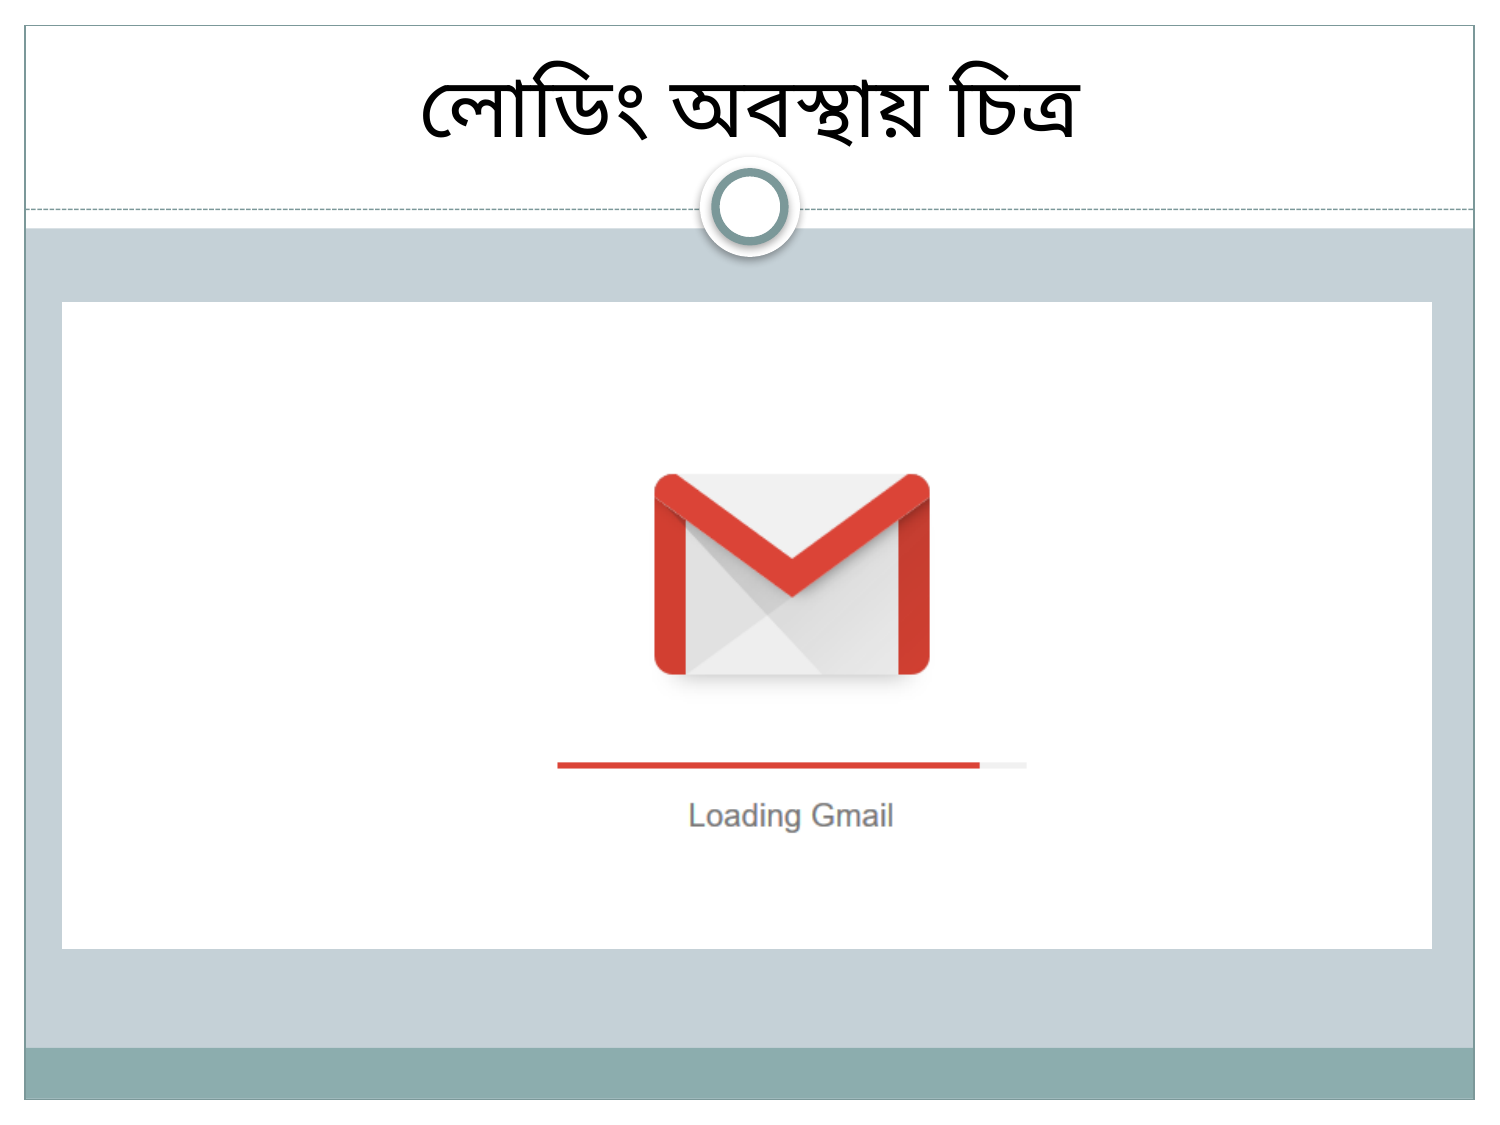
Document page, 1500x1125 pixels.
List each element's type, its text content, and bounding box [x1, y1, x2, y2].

title লোডিং অবস্থায় চিত্র [49, 37, 1450, 162]
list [62, 302, 1432, 949]
